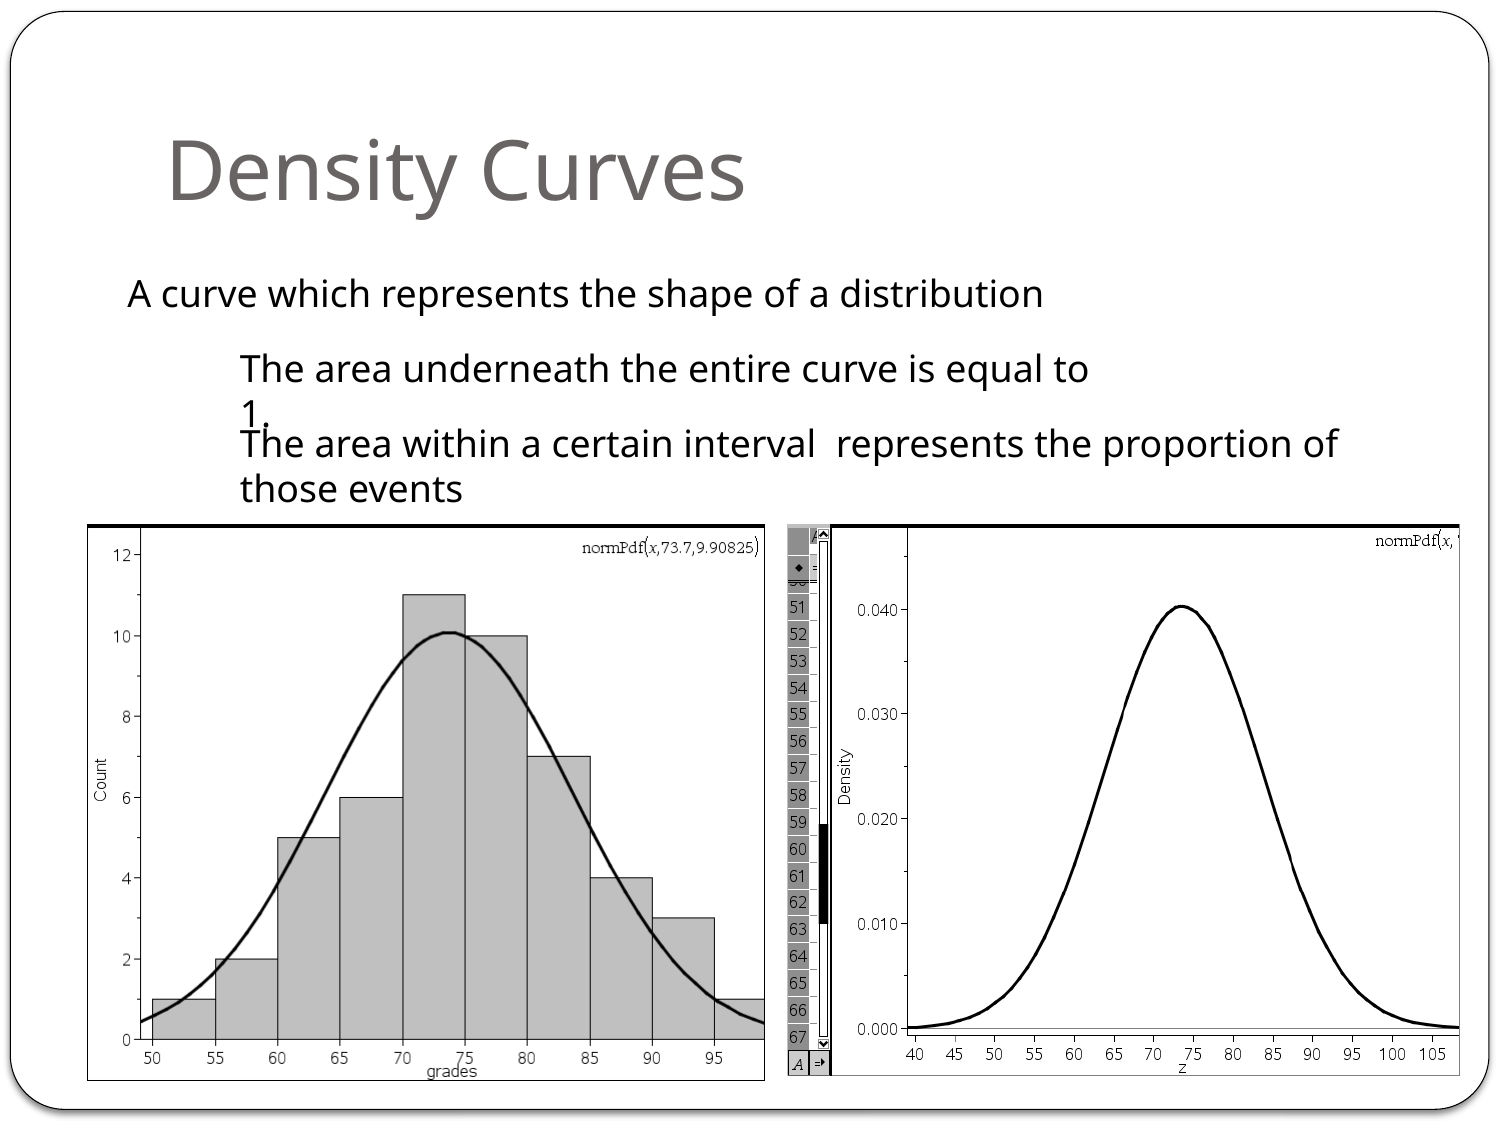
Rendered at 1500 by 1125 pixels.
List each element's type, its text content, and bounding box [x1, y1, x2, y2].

text_box The area within a certain interval represents the proportion of those events [225, 412, 1463, 518]
title Density Curves [149, 44, 1426, 233]
text_box The area underneath the entire curve is equal to 1. [224, 337, 1125, 443]
picture [787, 524, 1460, 1077]
picture [87, 524, 765, 1081]
text_box A curve which represents the shape of a distribution [112, 262, 1163, 323]
